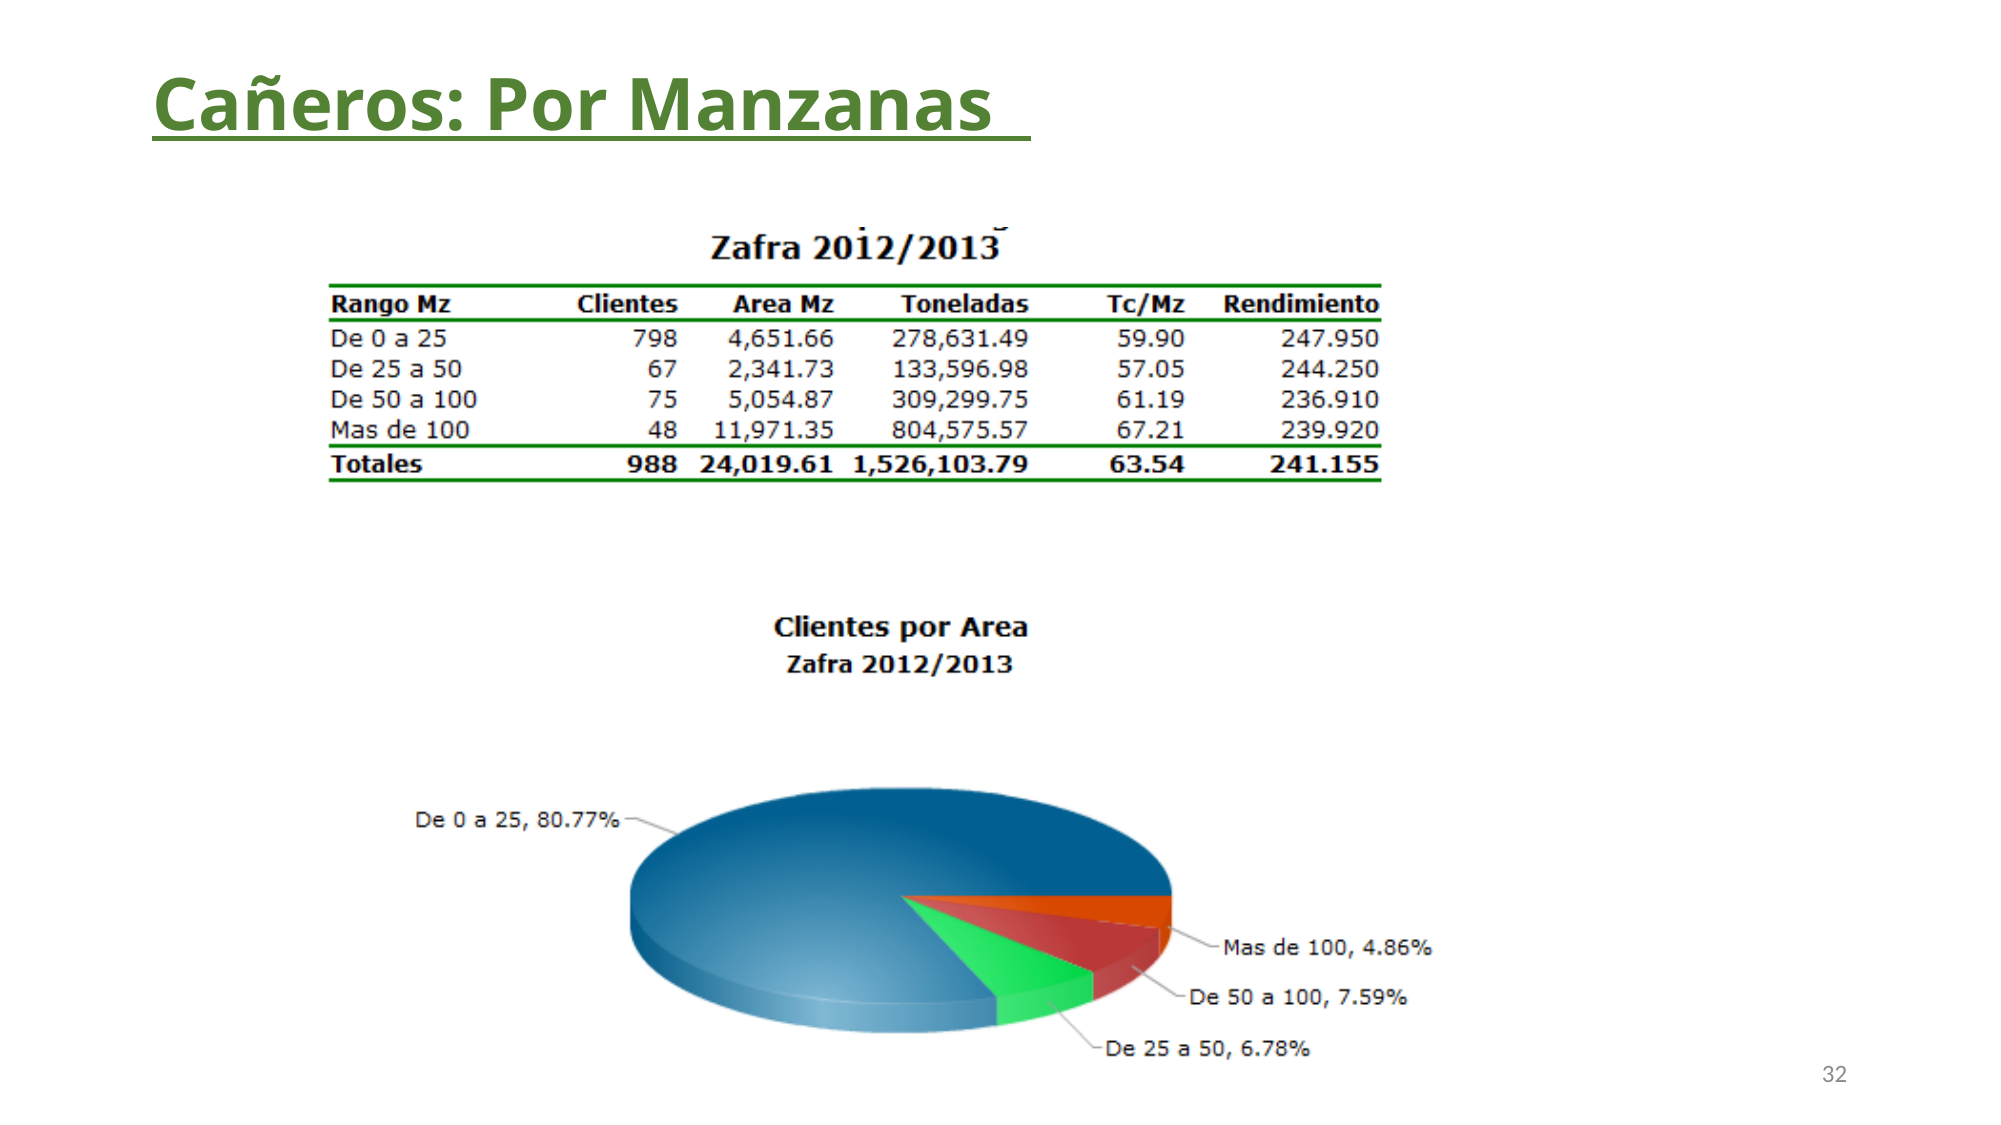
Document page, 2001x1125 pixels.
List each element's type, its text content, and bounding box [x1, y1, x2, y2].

title Cañeros: Por Manzanas [137, 59, 1863, 154]
picture [316, 227, 1499, 1125]
slide_number 32 [1499, 1042, 1863, 1103]
